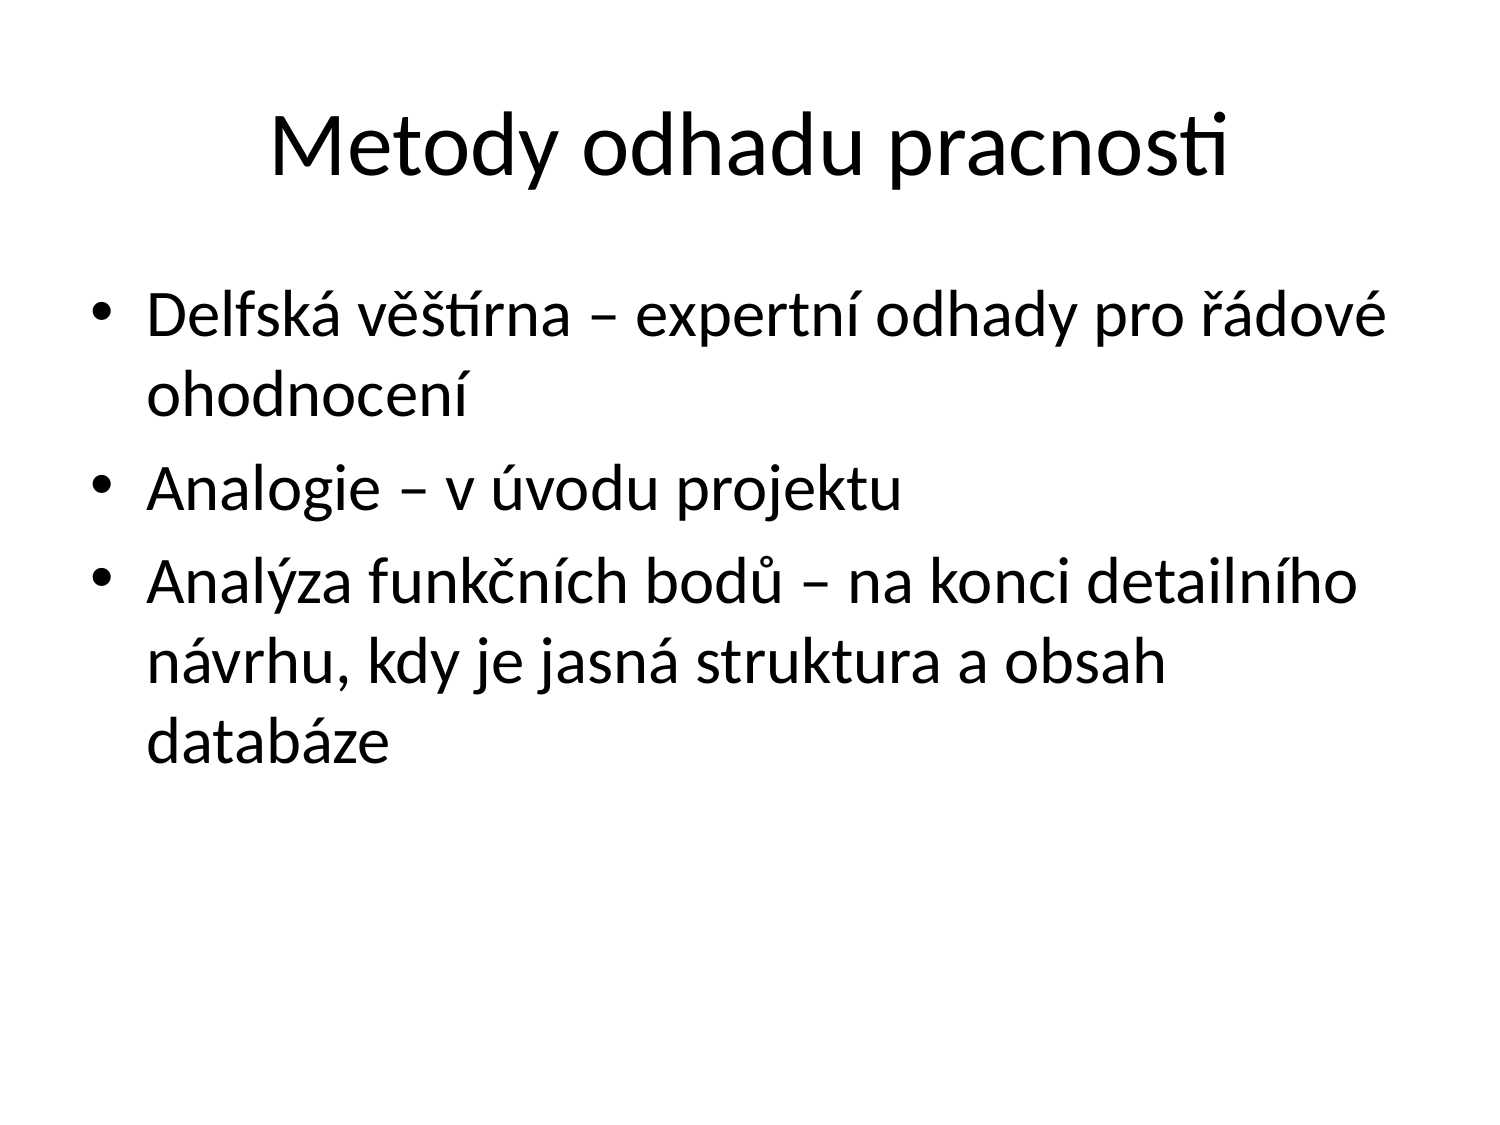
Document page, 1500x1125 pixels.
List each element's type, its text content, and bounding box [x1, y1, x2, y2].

list Delfská věštírna – expertní odhady pro řádové ohodnocení Analogie – v úvodu projektu Analýza funkčních bodů – na konci detailního návrhu, kdy je jasná struktura a obsah databáze [75, 262, 1425, 1005]
title Metody odhadu pracnosti [75, 45, 1425, 233]
